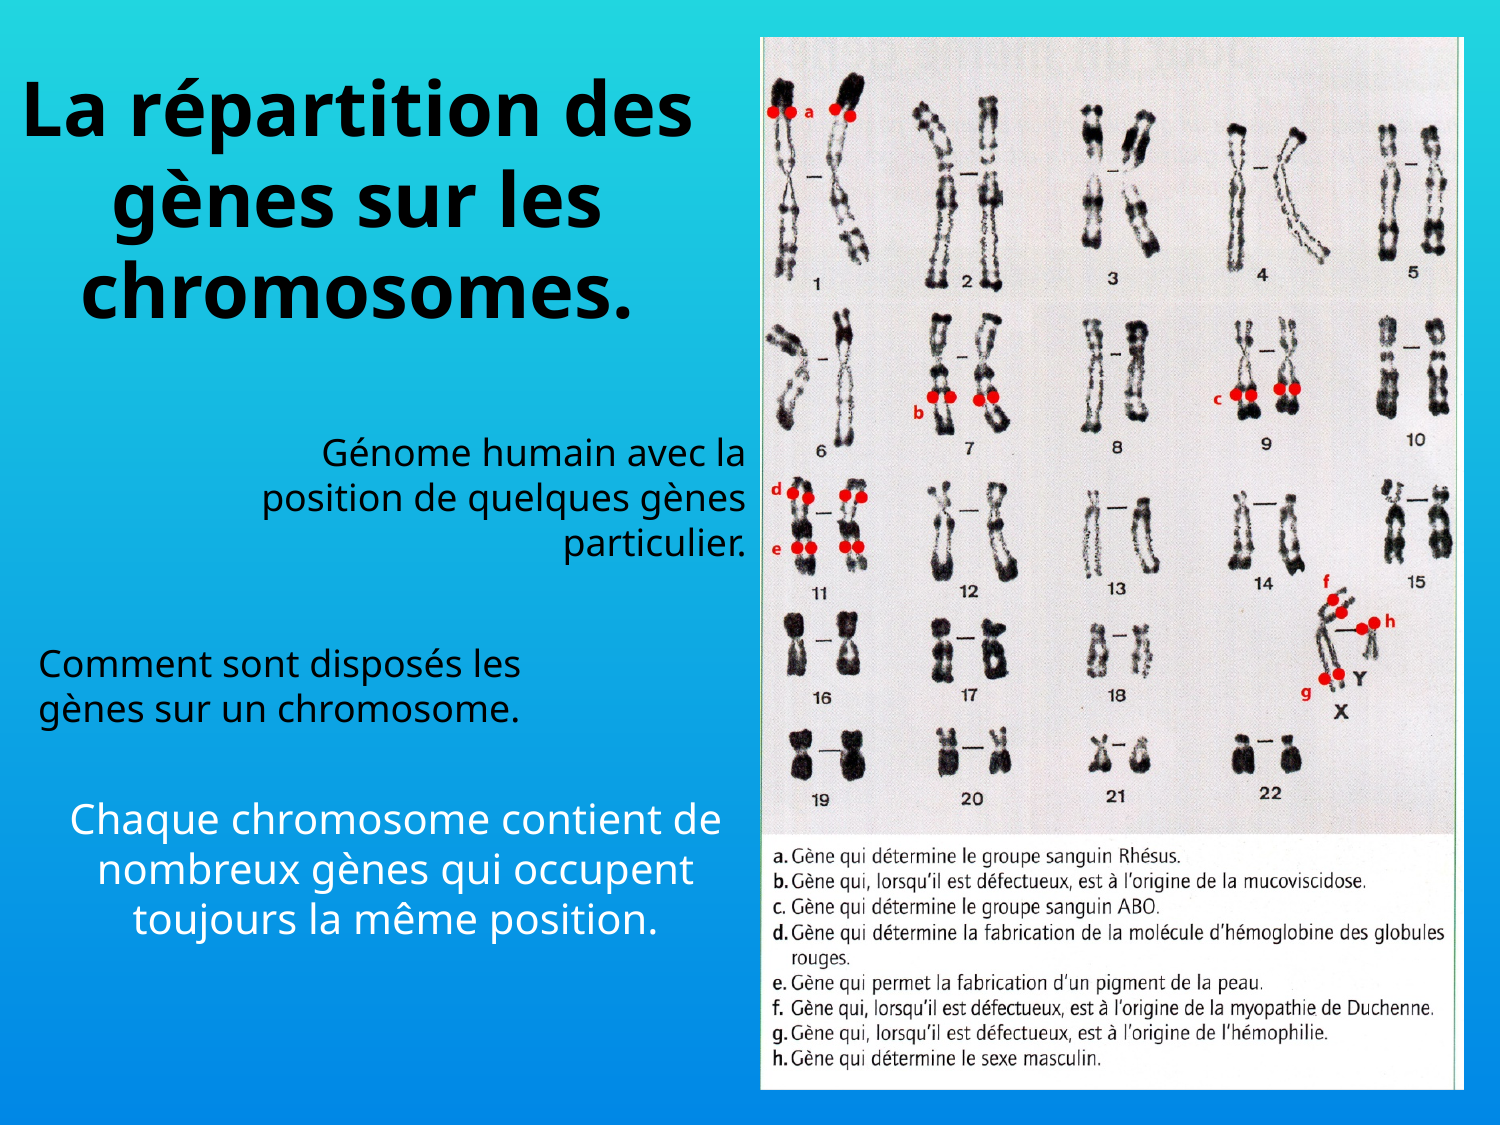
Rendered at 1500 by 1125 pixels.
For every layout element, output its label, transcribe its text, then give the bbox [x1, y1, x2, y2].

picture [760, 37, 1500, 1091]
text_box Comment sont disposés les gènes sur un chromosome. [23, 632, 575, 738]
title La répartition des gènes sur les chromosomes. [0, 23, 715, 372]
text_box Chaque chromosome contient de nombreux gènes qui occupent toujours la même position. [46, 785, 745, 950]
text_box Génome humain avec la position de quelques gènes particulier. [210, 421, 755, 572]
picture [755, 891, 759, 902]
